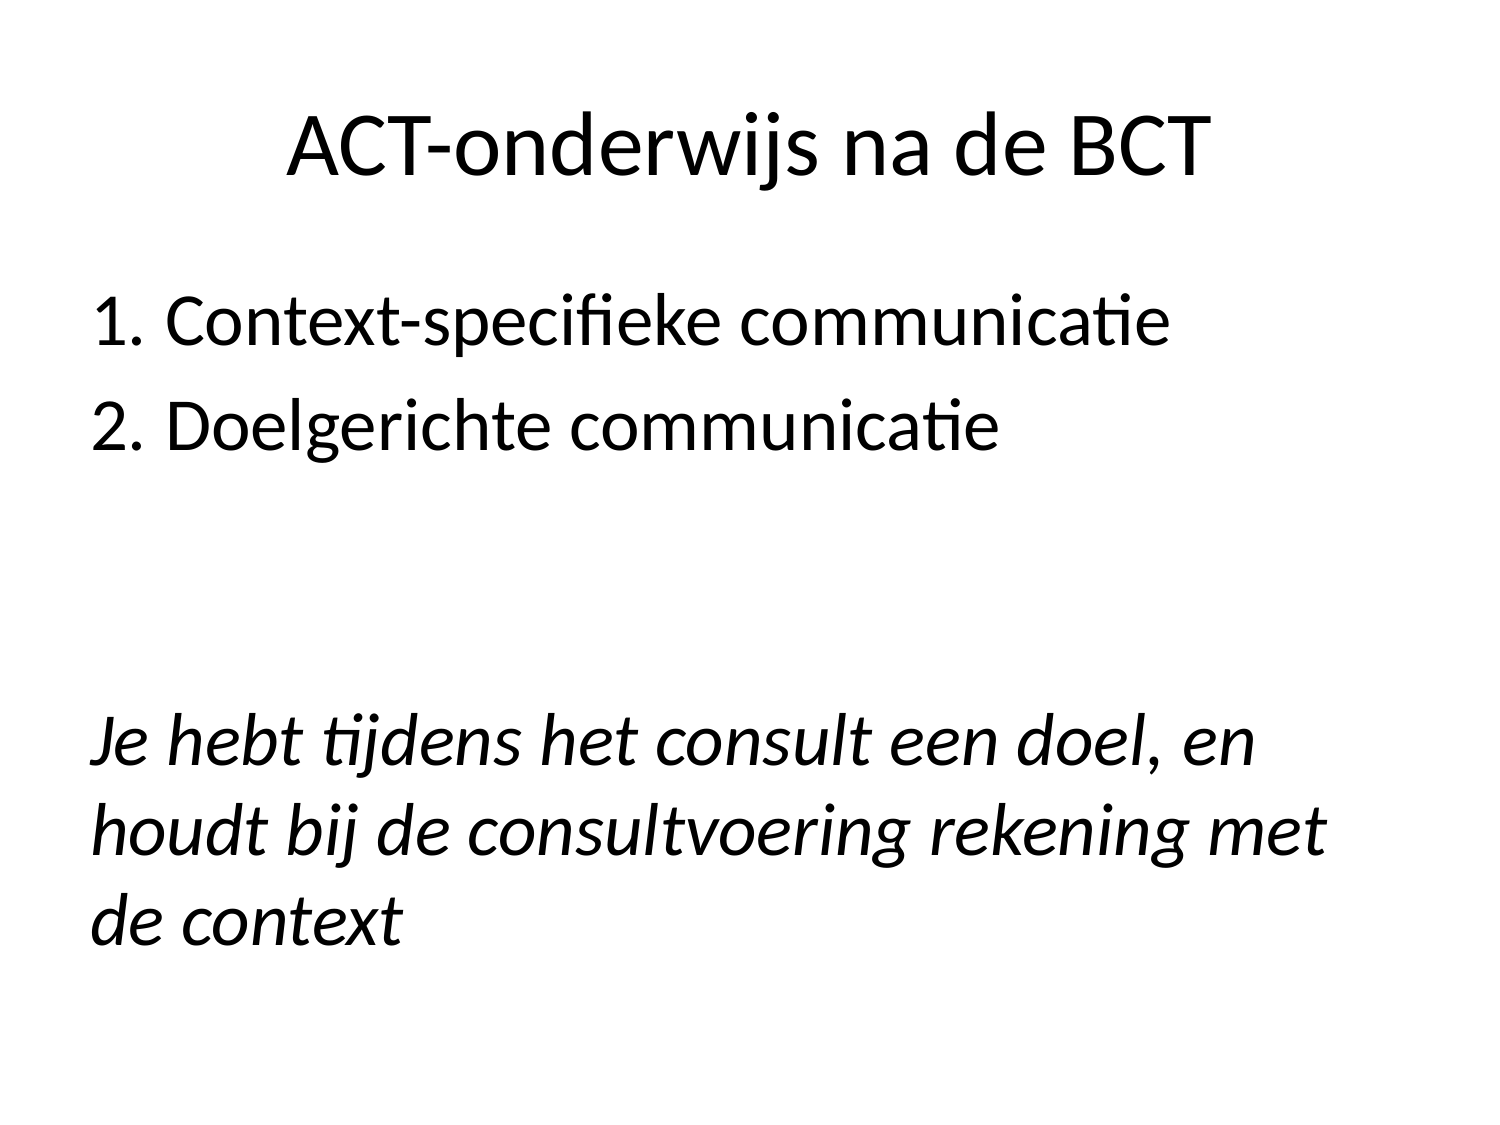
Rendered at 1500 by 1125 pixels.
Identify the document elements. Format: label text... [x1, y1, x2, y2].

title ACT-onderwijs na de BCT [75, 45, 1425, 233]
list Context-specifieke communicatie Doelgerichte communicatie Je hebt tijdens het consult een doel, en houdt bij de consultvoering rekening met de context [75, 262, 1425, 1005]
